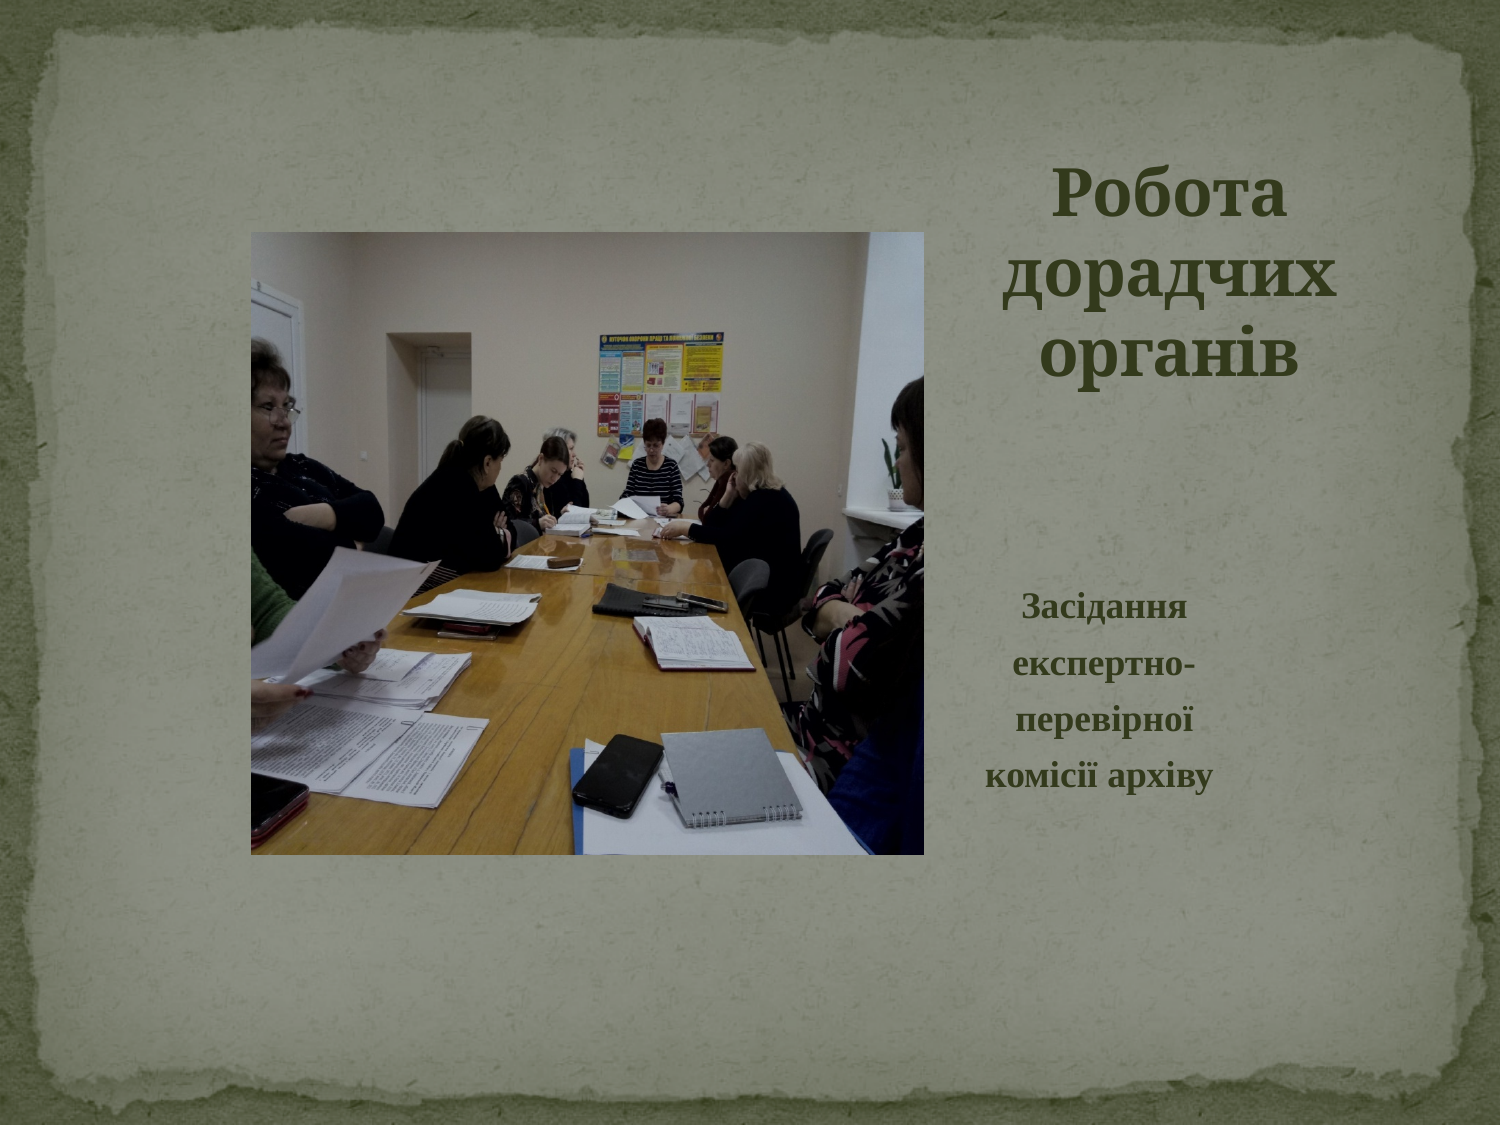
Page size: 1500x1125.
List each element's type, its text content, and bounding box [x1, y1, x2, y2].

title Робота дорадчих органів [986, 84, 1353, 398]
list Засідання експертно-перевірної комісії архіву [950, 562, 1258, 846]
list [253, 235, 923, 854]
